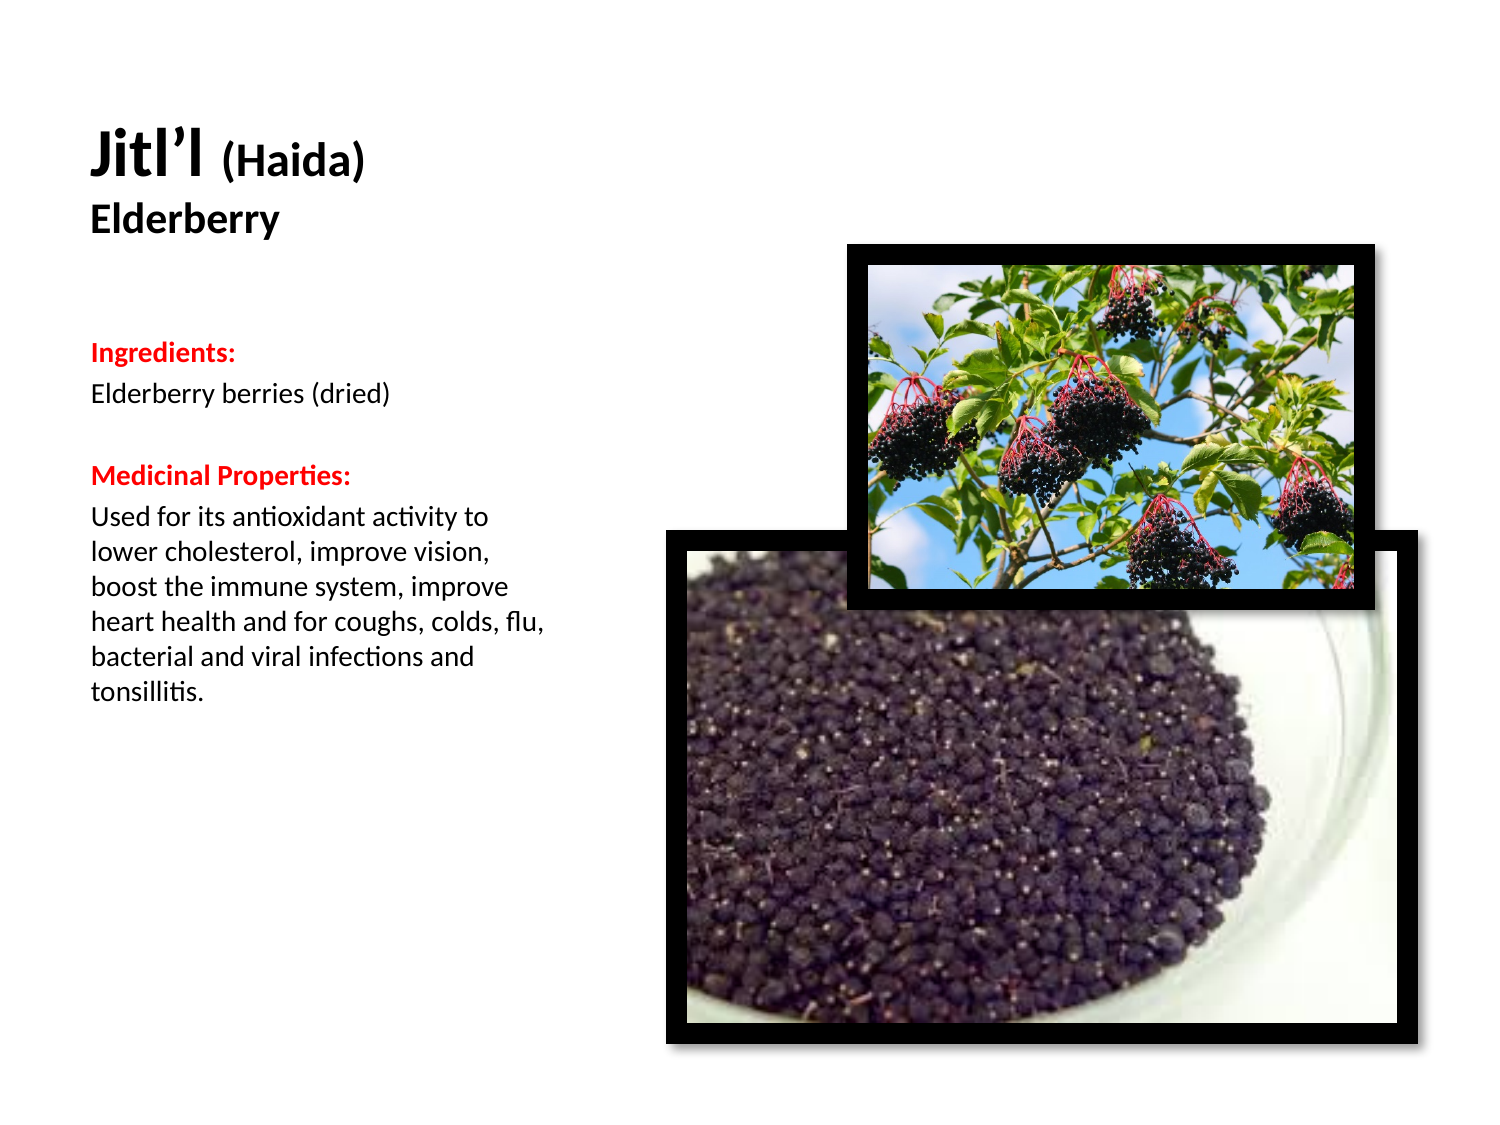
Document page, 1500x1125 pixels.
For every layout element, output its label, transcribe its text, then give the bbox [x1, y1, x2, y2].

list Ingredients: Elderberry berries (dried) Medicinal Properties: Used for its antioxidant activity to lower cholesterol, improve vision, boost the immune system, improve heart health and for coughs, colds, flu, bacterial and viral infections and tonsillitis. [75, 326, 570, 1096]
title Jitl’l (Haida) Elderberry [75, 98, 1400, 303]
picture [686, 264, 1398, 1024]
